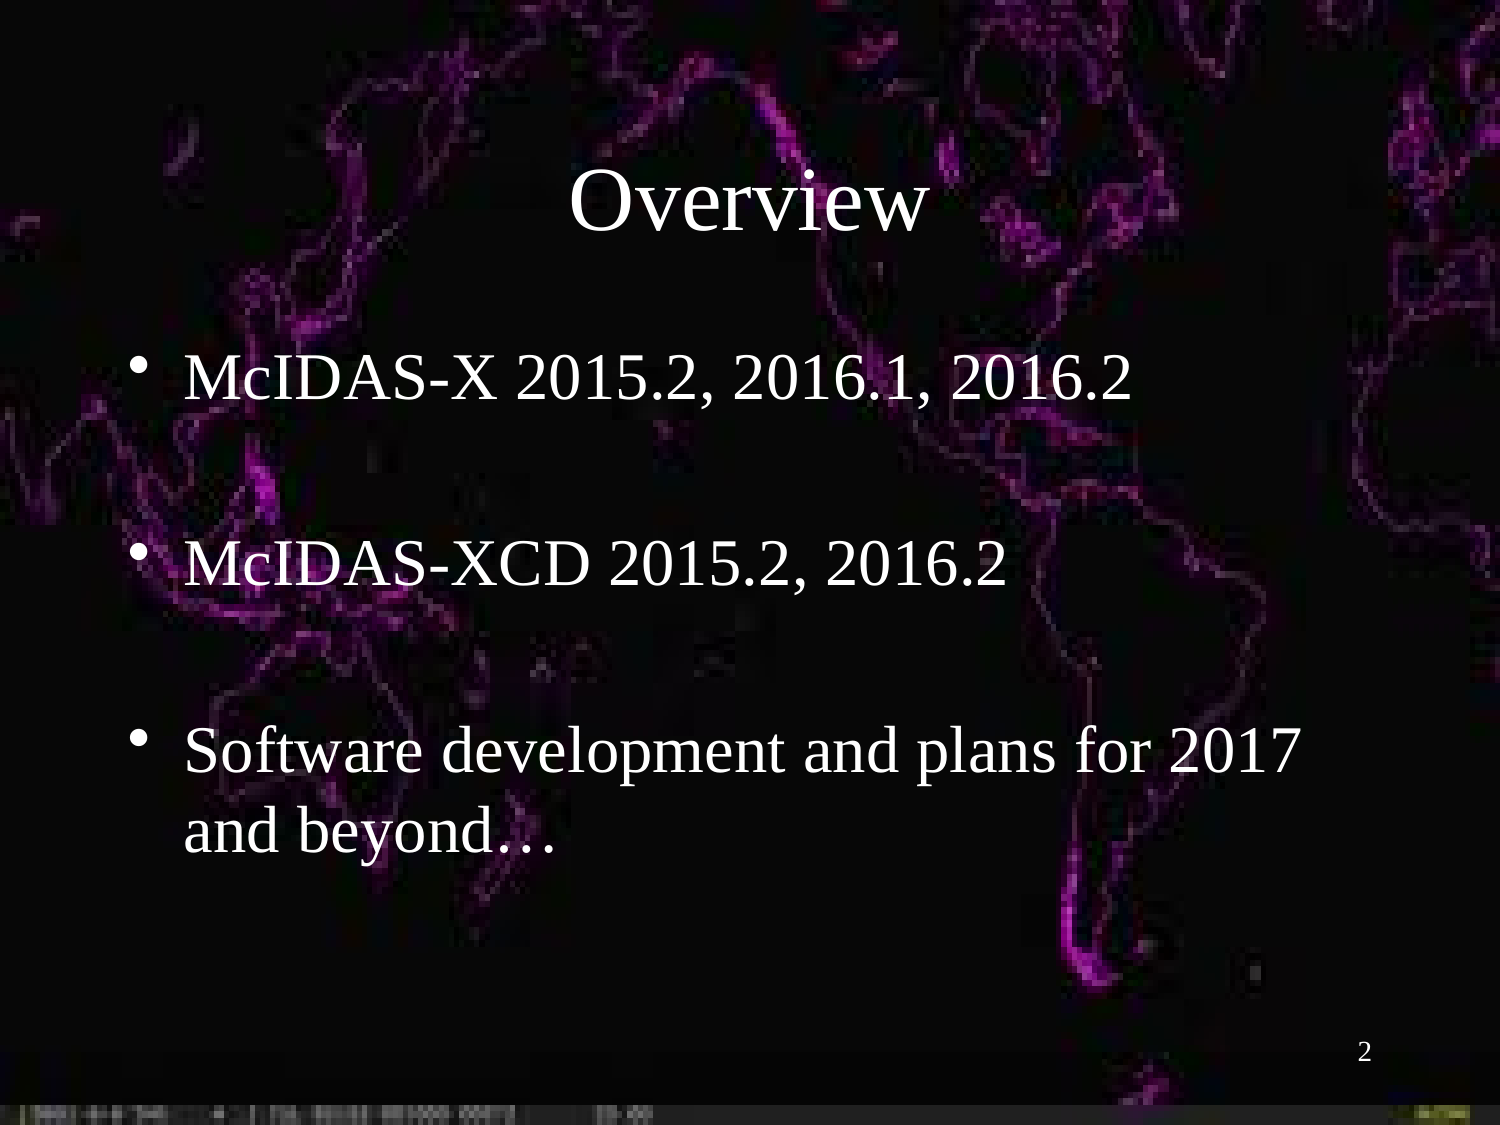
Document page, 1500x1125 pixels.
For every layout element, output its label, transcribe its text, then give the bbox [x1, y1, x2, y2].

title Overview [112, 99, 1388, 288]
list McIDAS-X 2015.2, 2016.1, 2016.2 McIDAS-XCD 2015.2, 2016.2 Software development and plans for 2017 and beyond… [112, 324, 1363, 1000]
slide_number 2 [1074, 1024, 1388, 1101]
picture [0, 0, 1500, 1125]
